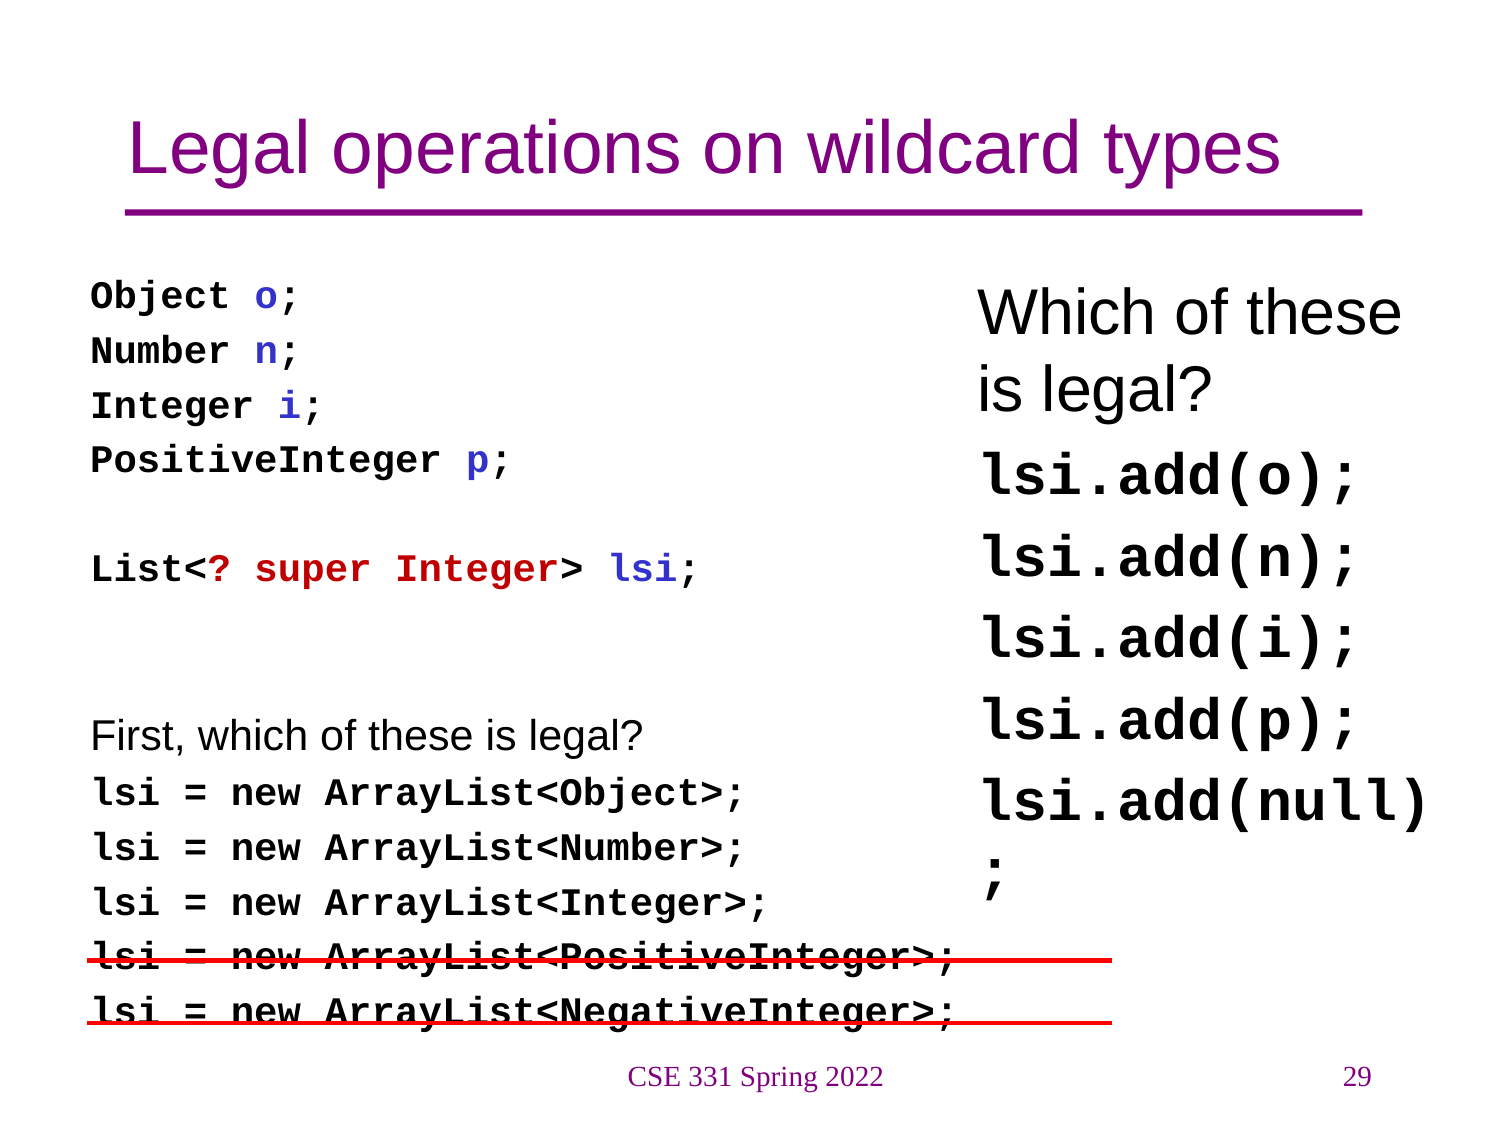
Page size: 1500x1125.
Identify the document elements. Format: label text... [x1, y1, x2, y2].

list Which of these is legal? lsi.add(o); lsi.add(n); lsi.add(i); lsi.add(p); lsi.add(null); [962, 262, 1475, 1005]
slide_number 29 [1074, 1049, 1388, 1125]
footer CSE 331 Spring 2022 [474, 1049, 1038, 1125]
list Object o; Number n; Integer i; PositiveInteger p; List<? super Integer> lsi; First, which of these is legal? lsi = new ArrayList<Object>; lsi = new ArrayList<Number>; lsi = new ArrayList<Integer>; lsi = new ArrayList<PositiveInteger>; lsi = new ArrayList<NegativeInteger>; [75, 262, 1150, 1050]
title Legal operations on wildcard types [112, 50, 1388, 238]
